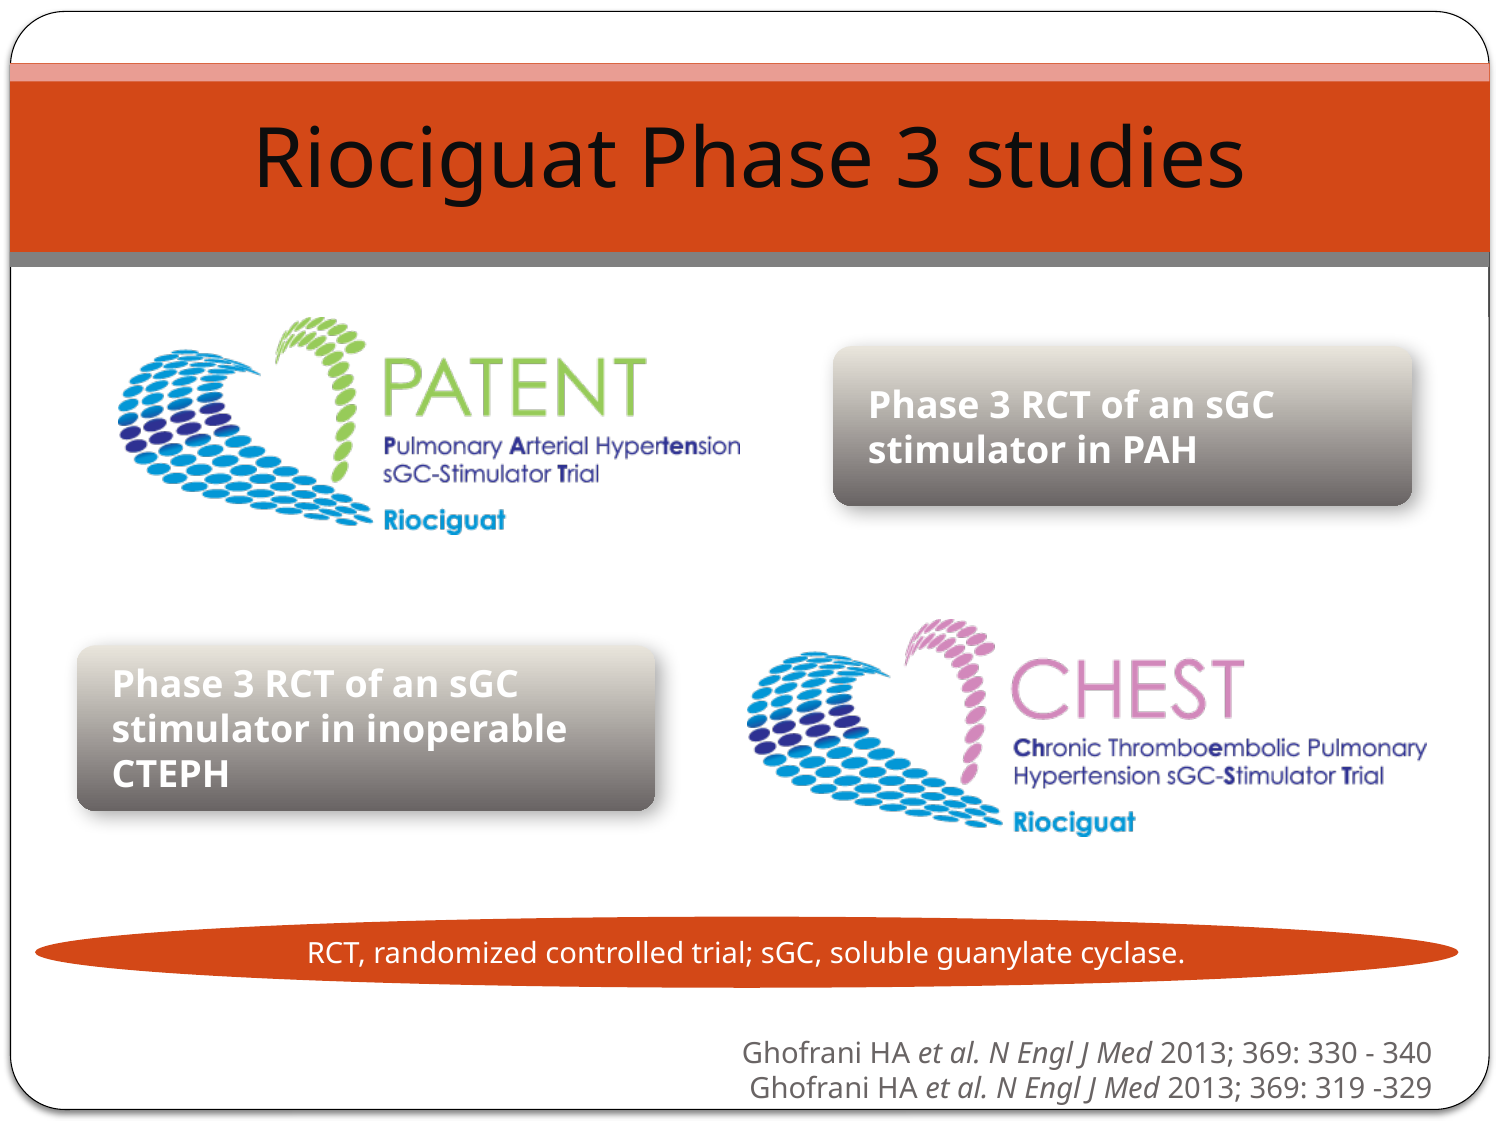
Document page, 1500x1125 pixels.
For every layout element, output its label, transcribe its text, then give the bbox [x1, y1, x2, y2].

title Riociguat Phase 3 studies [10, 82, 1490, 251]
picture [451, 518, 457, 526]
text_box RCT, randomized controlled trial; sGC, soluble guanylate cyclase. [35, 916, 1459, 988]
picture [747, 619, 1427, 837]
text_box Phase 3 RCT of an sGC stimulator in inoperable CTEPH [75, 644, 657, 812]
picture [118, 316, 740, 535]
text_box Phase 3 RCT of an sGC stimulator in PAH [832, 345, 1413, 507]
text_box [9, 251, 1490, 268]
picture [1080, 820, 1088, 828]
text_box Ghofrani HA et al. N Engl J Med 2013; 369: 330 - 340 Ghofrani HA et al. N Engl J Med 2013; 369: 319 -329 [24, 1036, 1448, 1103]
text_box [9, 63, 1490, 82]
